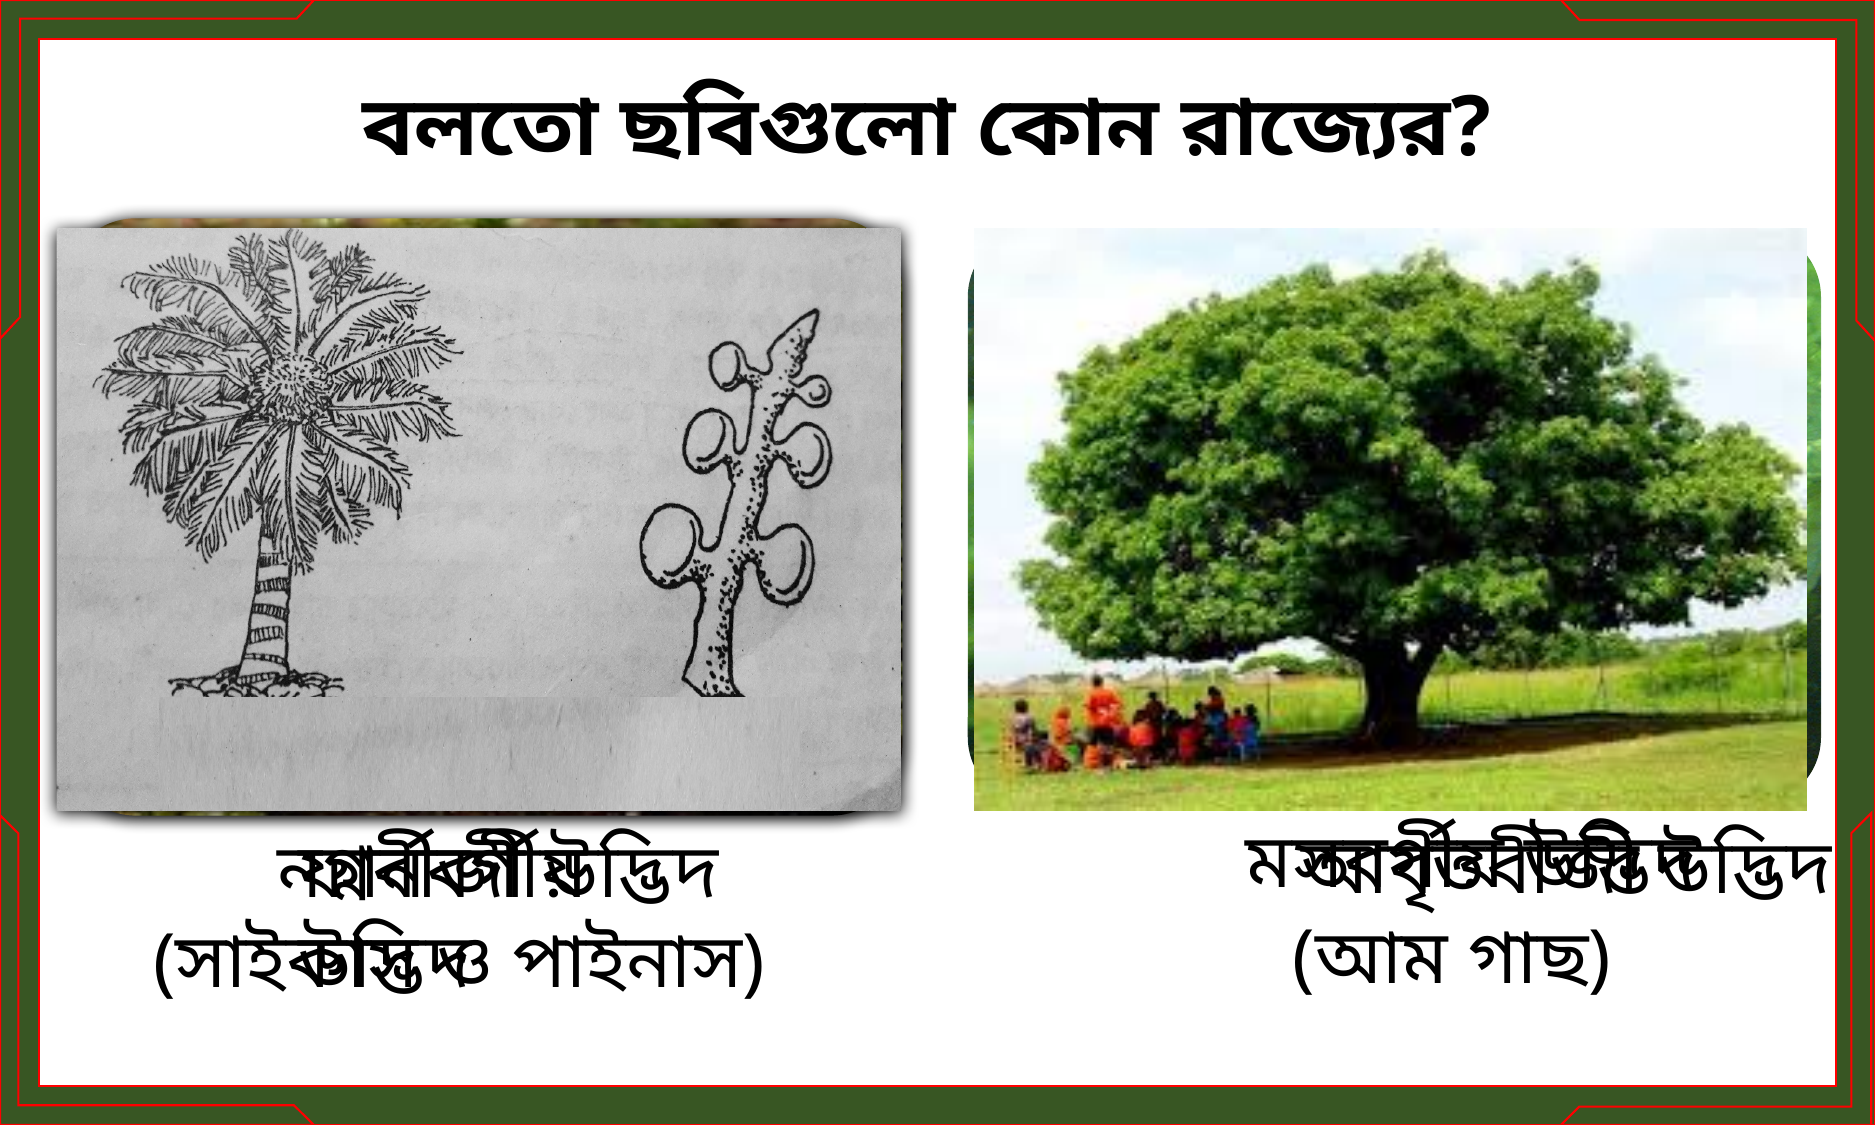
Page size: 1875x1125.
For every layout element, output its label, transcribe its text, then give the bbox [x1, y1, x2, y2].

text_box নগ্নবীজী উদ্ভিদ (সাইকাস ও পাইনাস) [132, 827, 825, 1011]
text_box আবৃতবীজী উদ্ভিদ (আম গাছ) [1111, 810, 1852, 1006]
picture [56, 218, 903, 816]
picture [967, 228, 1822, 811]
text_box বলতো ছবিগুলো কোন রাজ্যের? [347, 65, 1528, 180]
